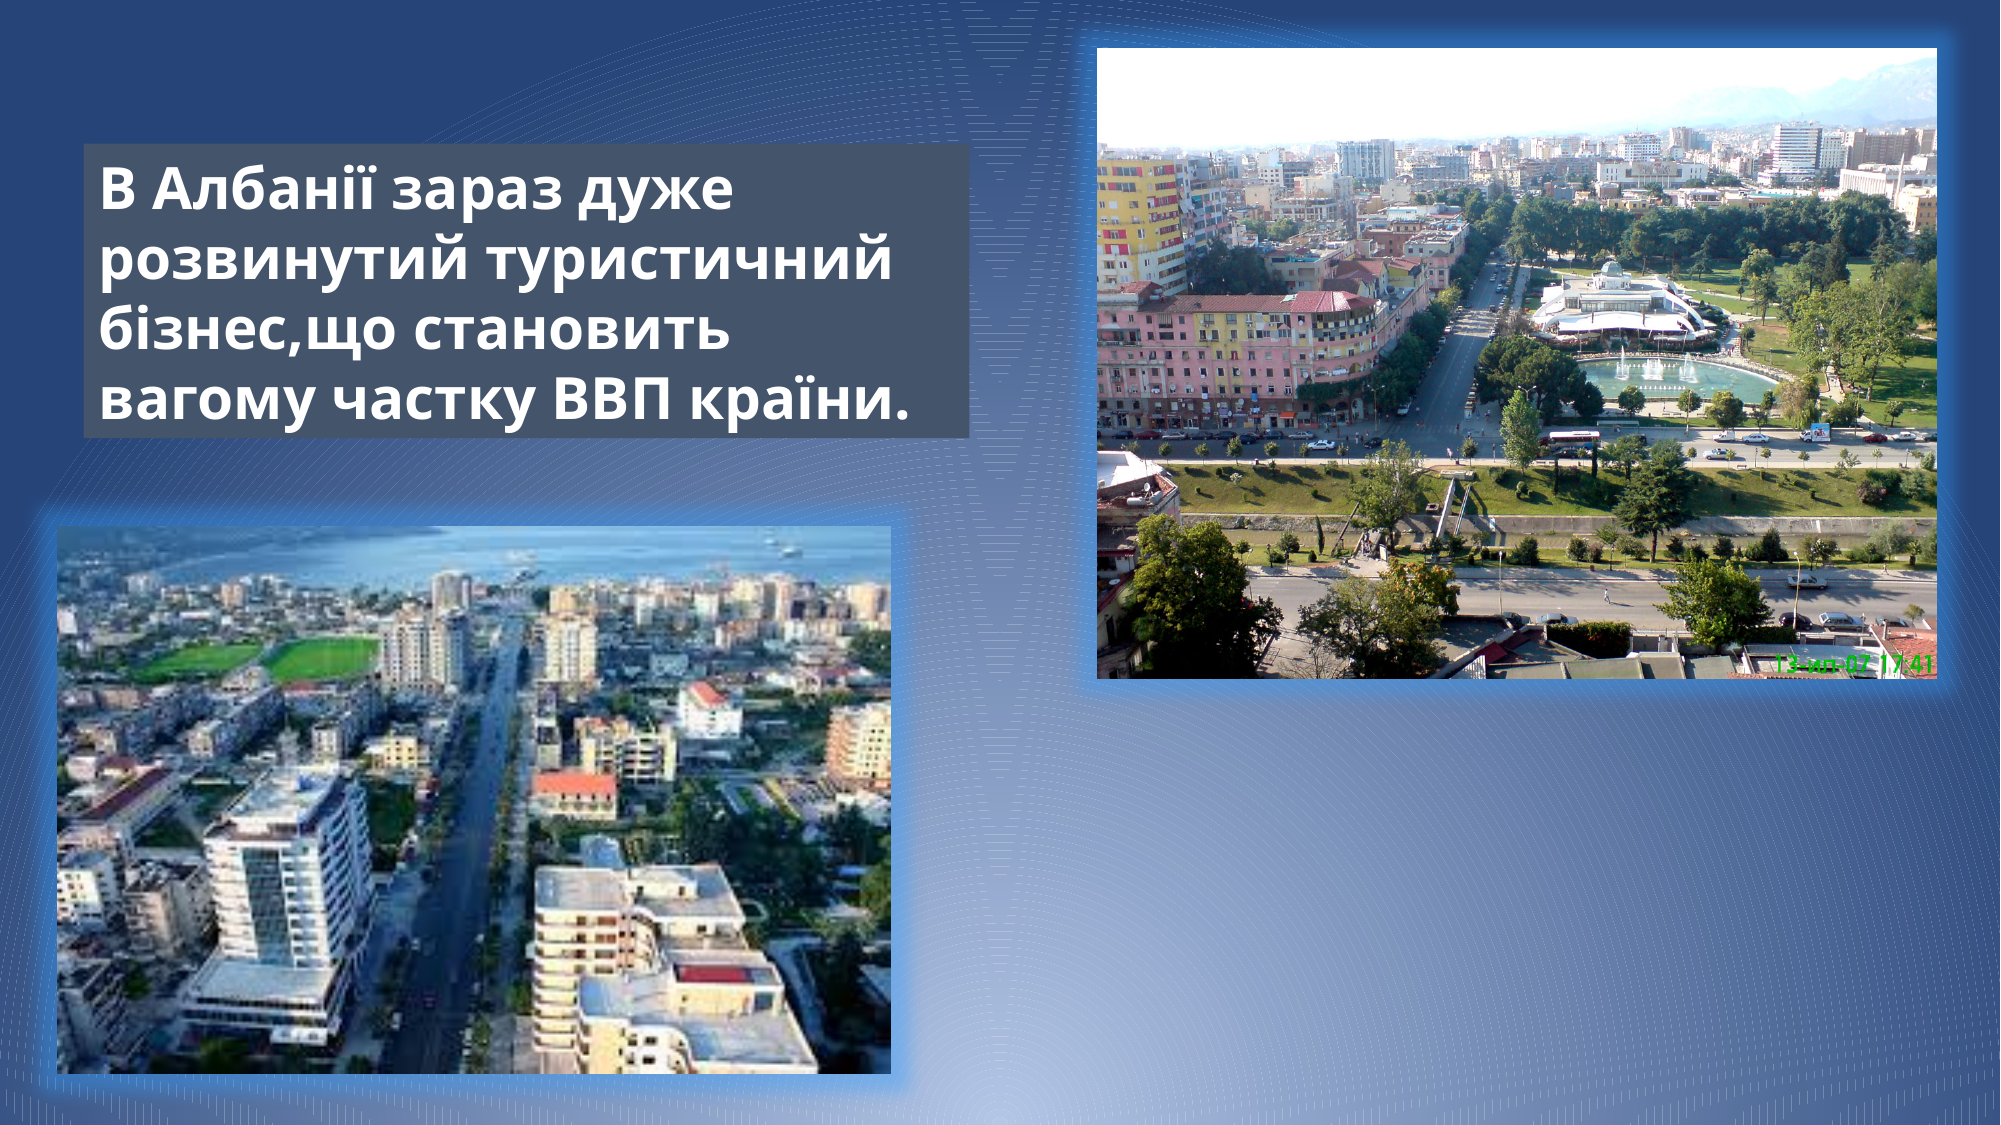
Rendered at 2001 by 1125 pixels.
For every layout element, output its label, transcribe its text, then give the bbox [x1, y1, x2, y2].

picture [57, 526, 891, 1074]
text_box В Албанії зараз дуже розвинутий туристичний бізнес,що становить вагому частку ВВП країни. [83, 143, 970, 439]
picture [1097, 48, 1937, 679]
